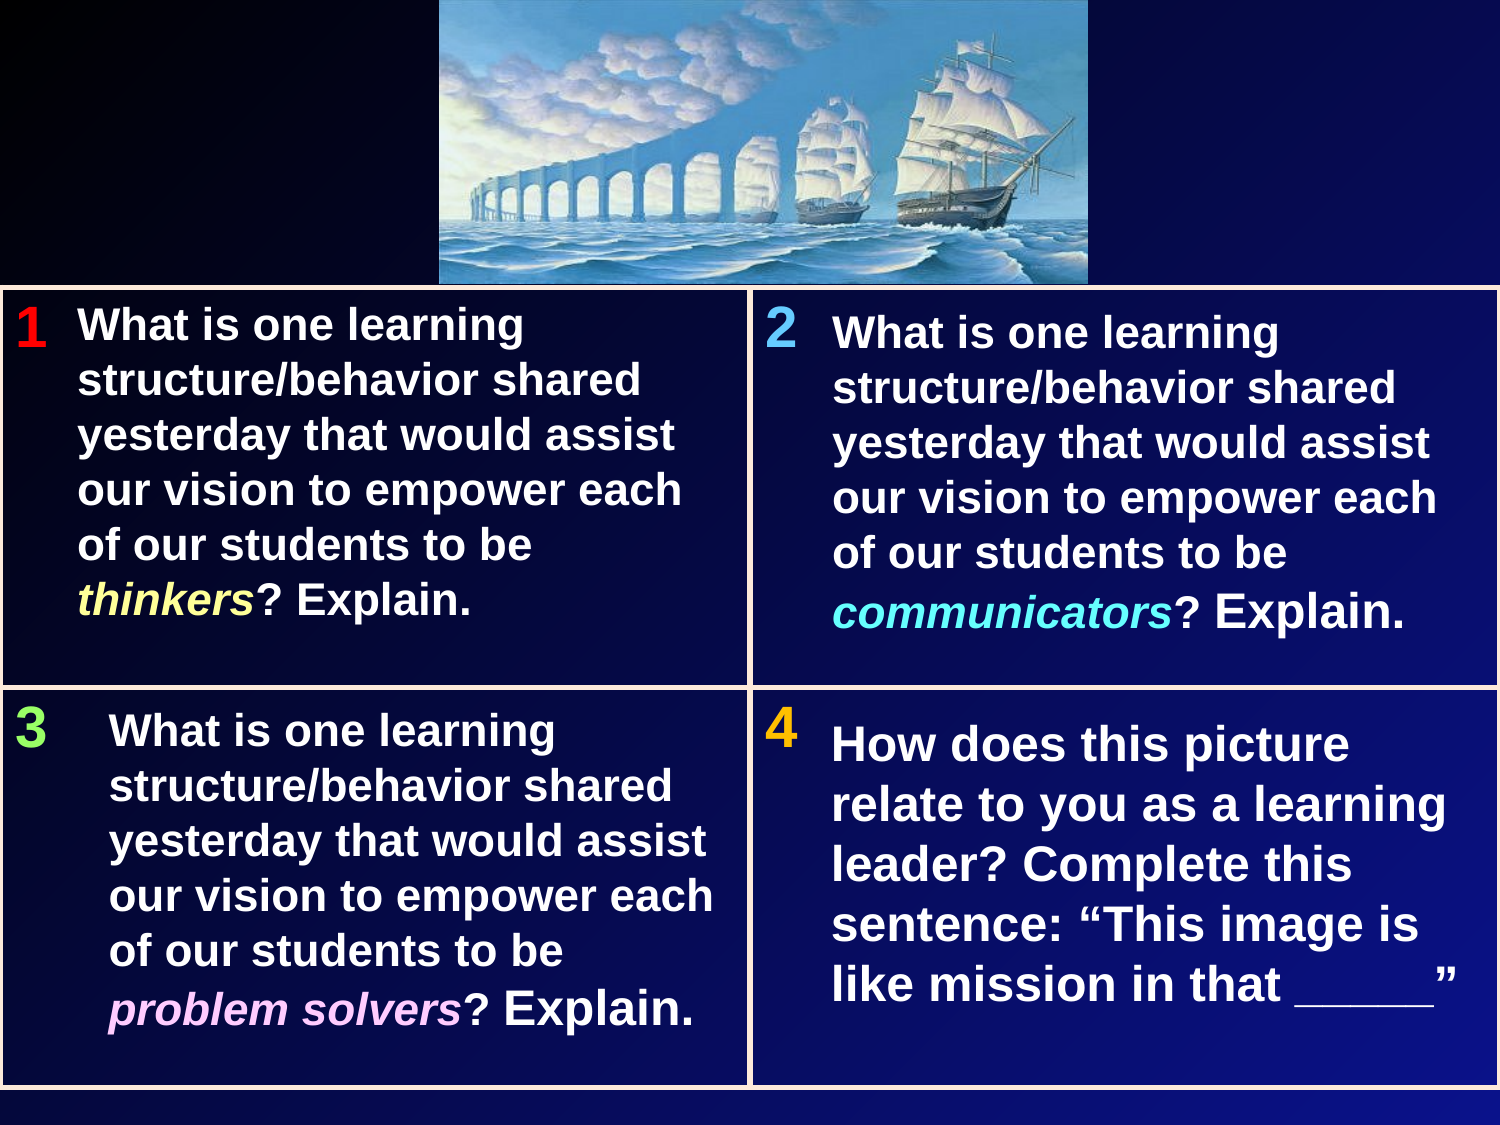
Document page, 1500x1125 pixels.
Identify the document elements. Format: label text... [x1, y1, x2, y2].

text_box What is one learning structure/behavior shared yesterday that would assist our vision to empower each of our students to be thinkers? Explain. [62, 287, 750, 633]
text_box How does this picture relate to you as a learning leader? Complete this sentence: “This image is like mission in that _____” [816, 703, 1500, 1019]
text_box What is one learning structure/behavior shared yesterday that would assist our vision to empower each of our students to be problem solvers? Explain. [93, 693, 769, 1043]
table_cell 4 [753, 690, 1497, 1085]
text_box What is one learning structure/behavior shared yesterday that would assist our vision to empower each of our students to be communicators? Explain. [817, 295, 1493, 646]
table_header 1 [3, 290, 747, 685]
table_header 2 [753, 290, 1497, 685]
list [438, 0, 1088, 284]
table_cell 3 [3, 690, 747, 1085]
